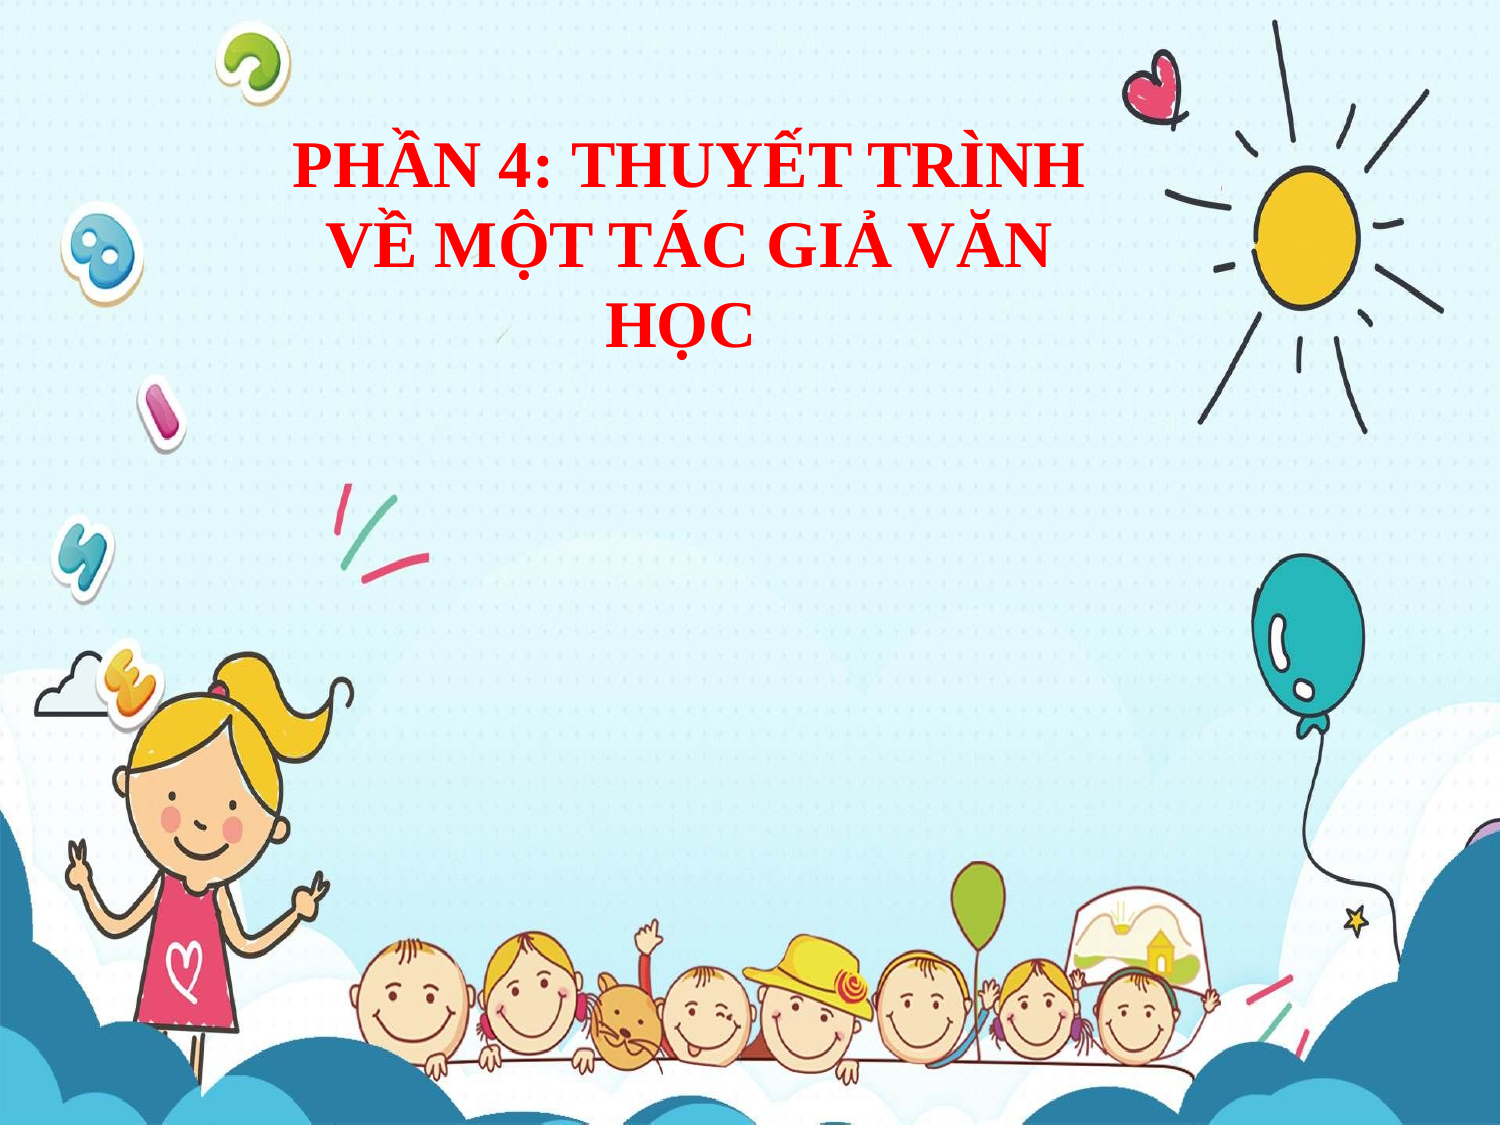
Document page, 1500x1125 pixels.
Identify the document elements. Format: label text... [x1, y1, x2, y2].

text_box PHẦN 4: THUYẾT TRÌNH VỀ MỘT TÁC GIẢ VĂN HỌC [253, 113, 1125, 369]
picture [0, 0, 1500, 1125]
